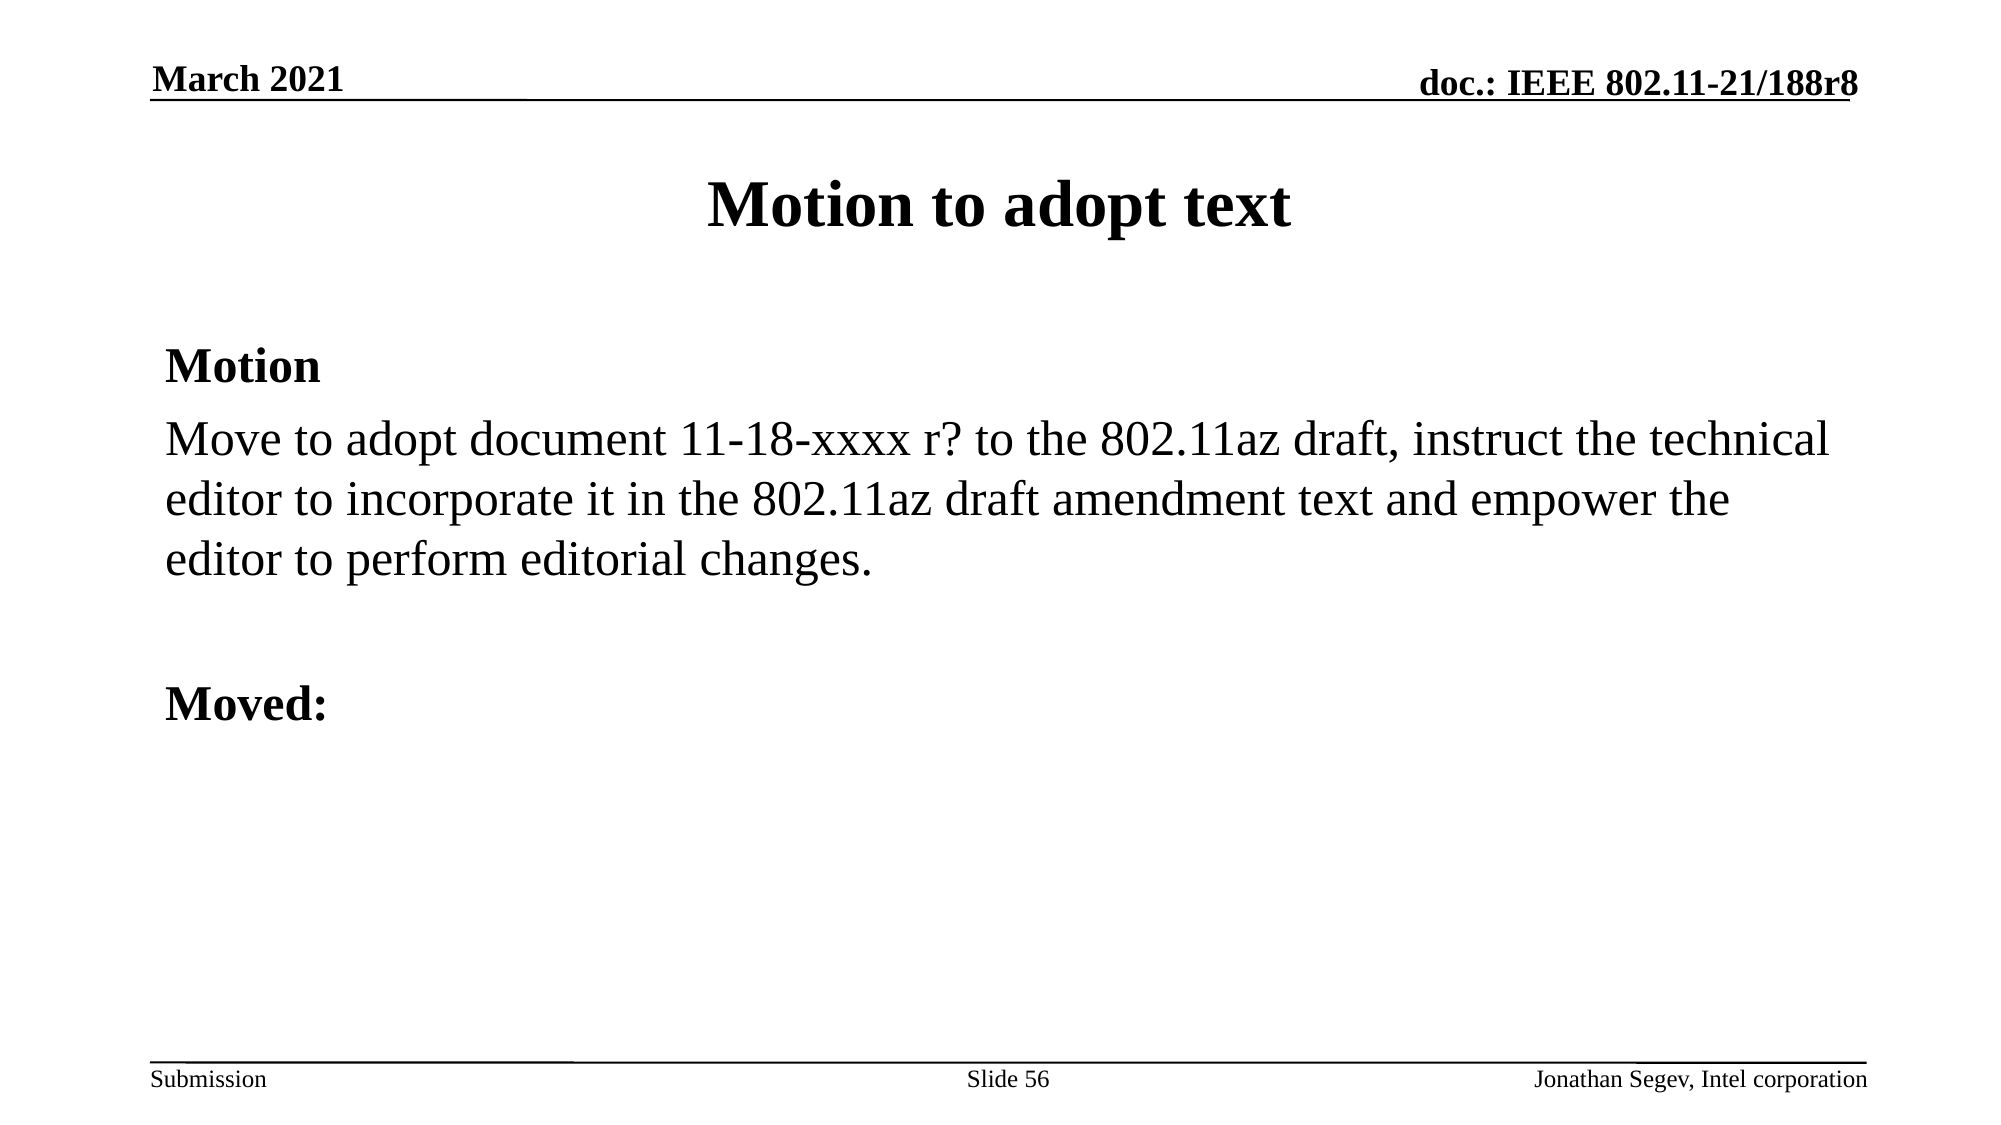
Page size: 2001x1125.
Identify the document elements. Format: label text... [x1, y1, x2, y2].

list Motion Move to adopt document 11-18-xxxx r? to the 802.11az draft, instruct the technical editor to incorporate it in the 802.11az draft amendment text and empower the editor to perform editorial changes. Moved: [149, 324, 1850, 1000]
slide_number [152, 54, 563, 100]
footer Jonathan Segev, Intel corporation [1171, 1061, 1869, 1093]
slide_number Slide 56 [950, 1061, 1067, 1123]
title Motion to adopt text [149, 112, 1850, 288]
